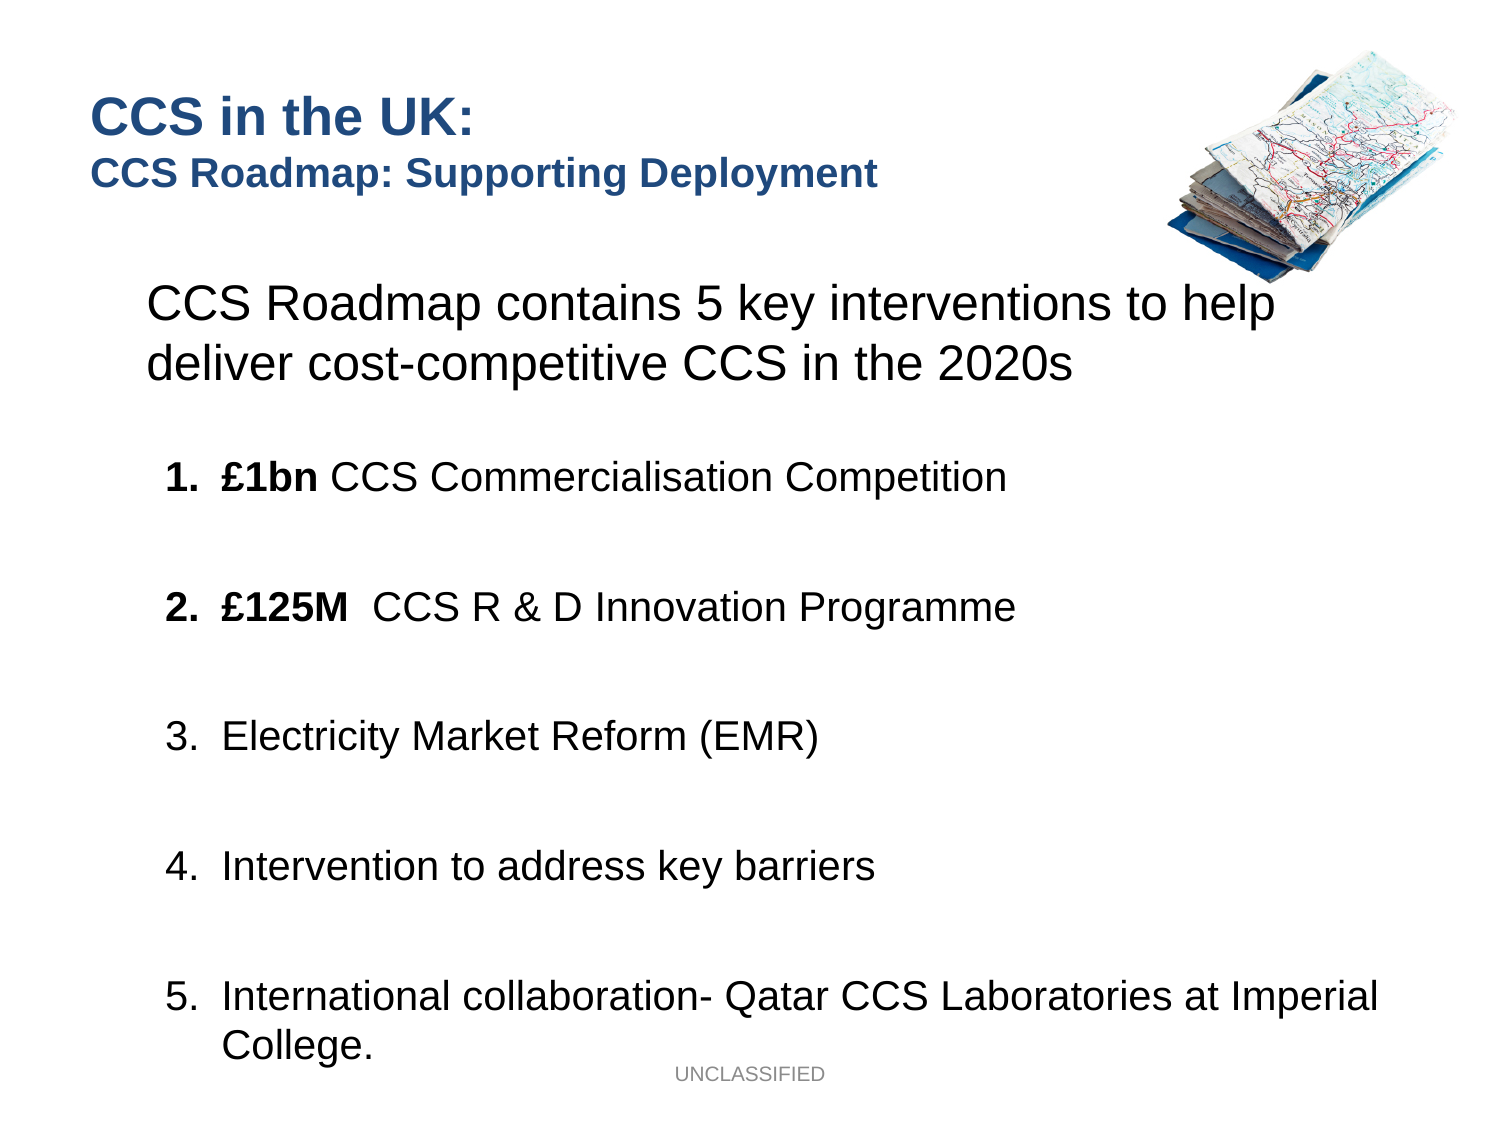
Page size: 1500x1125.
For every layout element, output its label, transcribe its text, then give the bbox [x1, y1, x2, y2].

footer UNCLASSIFIED [658, 738, 842, 1125]
picture [1163, 42, 1460, 287]
list CCS Roadmap contains 5 key interventions to help deliver cost-competitive CCS in the 2020s £1bn CCS Commercialisation Competition £125M CCS R & D Innovation Programme Electricity Market Reform (EMR) Intervention to address key barriers International collaboration- Qatar CCS Laboratories at Imperial College. [74, 262, 1426, 1006]
title CCS in the UK: CCS Roadmap: Supporting Deployment [74, 44, 1160, 233]
